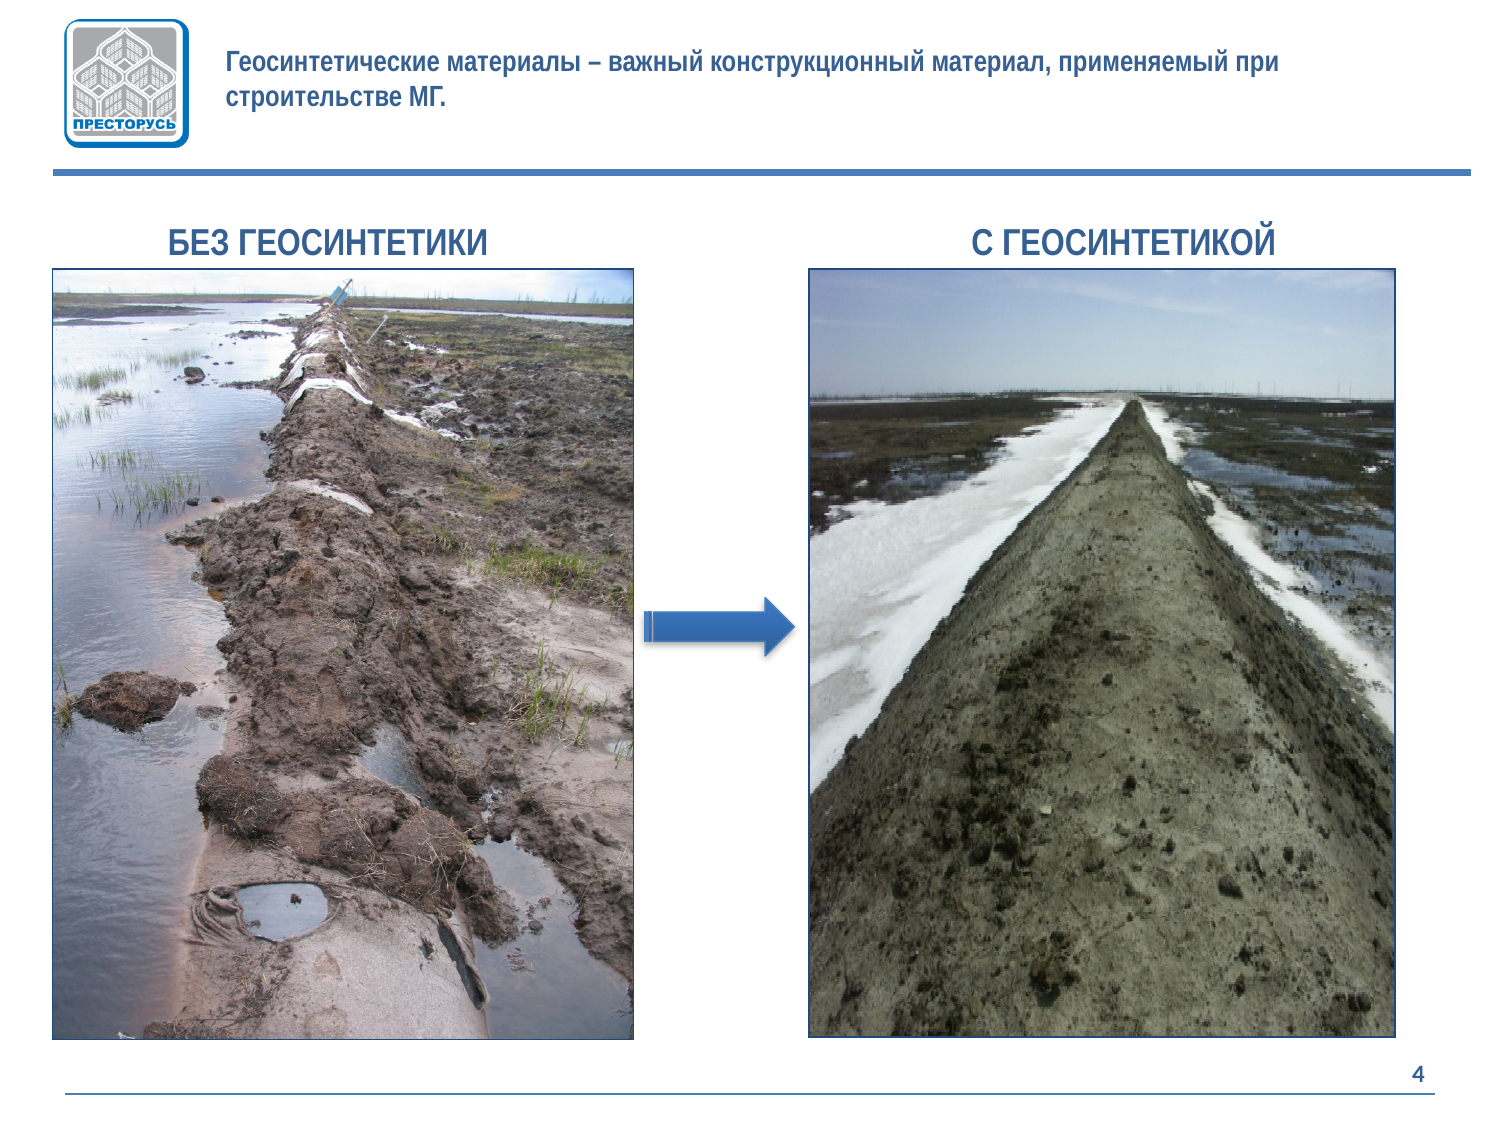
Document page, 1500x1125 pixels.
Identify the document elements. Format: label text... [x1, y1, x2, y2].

picture [52, 269, 634, 1040]
text_box С ГЕОСИНТЕТИКОЙ [949, 210, 1299, 268]
text_box БЕЗ ГЕОСИНТЕТИКИ [81, 210, 575, 268]
picture [64, 18, 189, 149]
text_box [644, 596, 795, 657]
text_box 4 [1089, 1042, 1440, 1103]
text_box Геосинтетические материалы – важный конструкционный материал, применяемый при строительстве МГ. [210, 34, 1477, 120]
picture [809, 269, 1395, 1037]
